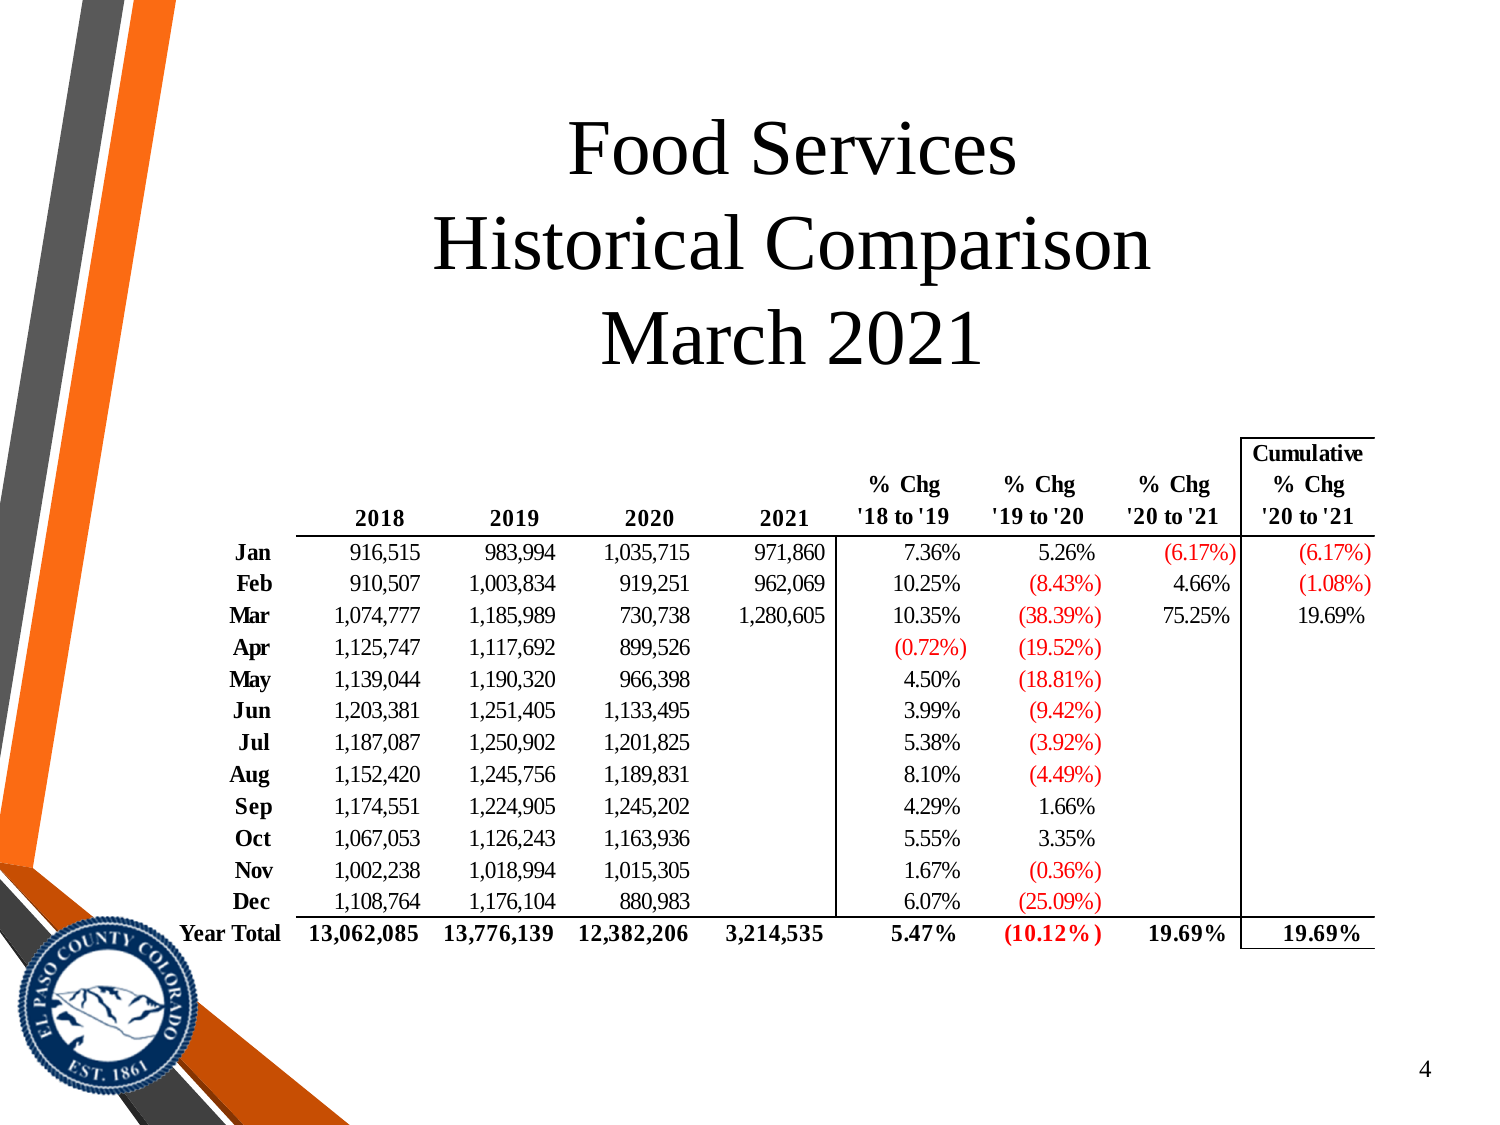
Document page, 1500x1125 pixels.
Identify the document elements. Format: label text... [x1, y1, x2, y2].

title Food Services Historical Comparison March 2021 [161, 75, 1425, 400]
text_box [160, 437, 1377, 951]
slide_number 444 4 [1376, 1037, 1447, 1098]
picture [16, 914, 199, 1096]
